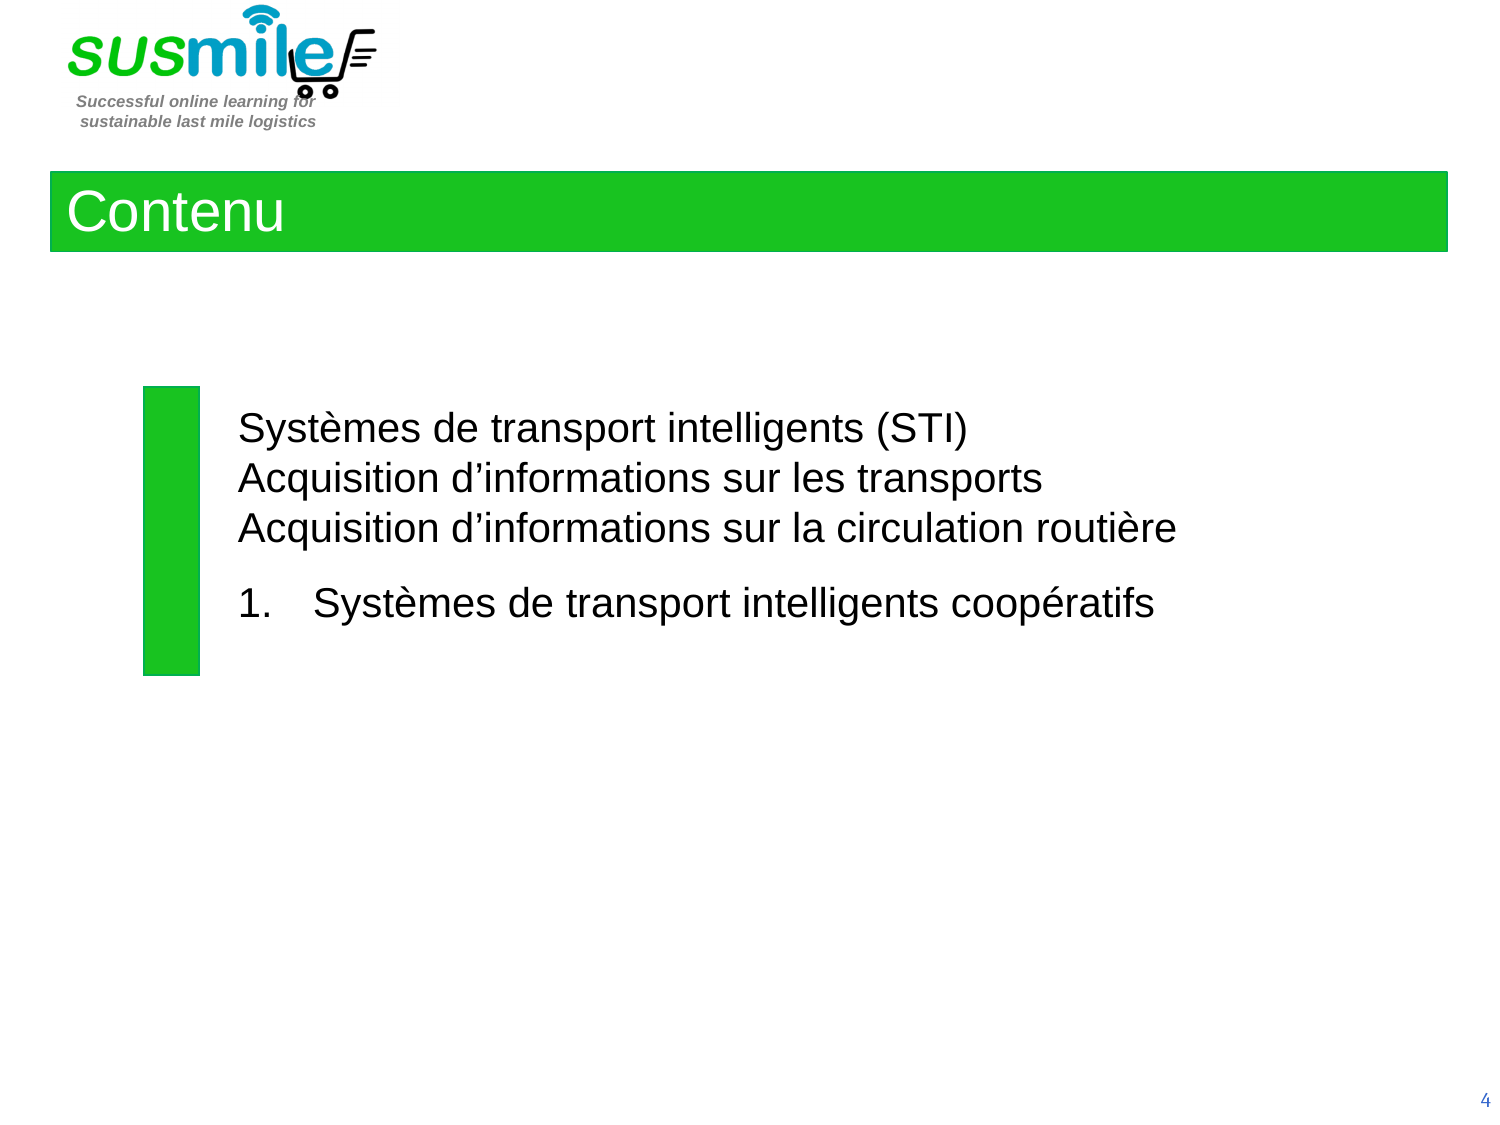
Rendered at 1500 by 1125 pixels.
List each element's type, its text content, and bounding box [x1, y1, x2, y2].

text_box [143, 387, 200, 675]
text_box Systèmes de transport intelligents (STI) Acquisition d’informations sur les transports Acquisition d’informations sur la circulation routière Systèmes de transport intelligents coopératifs [222, 393, 1430, 634]
picture [61, 0, 400, 107]
slide_number 4 [1156, 1069, 1500, 1125]
text_box Contenu [51, 171, 1448, 252]
